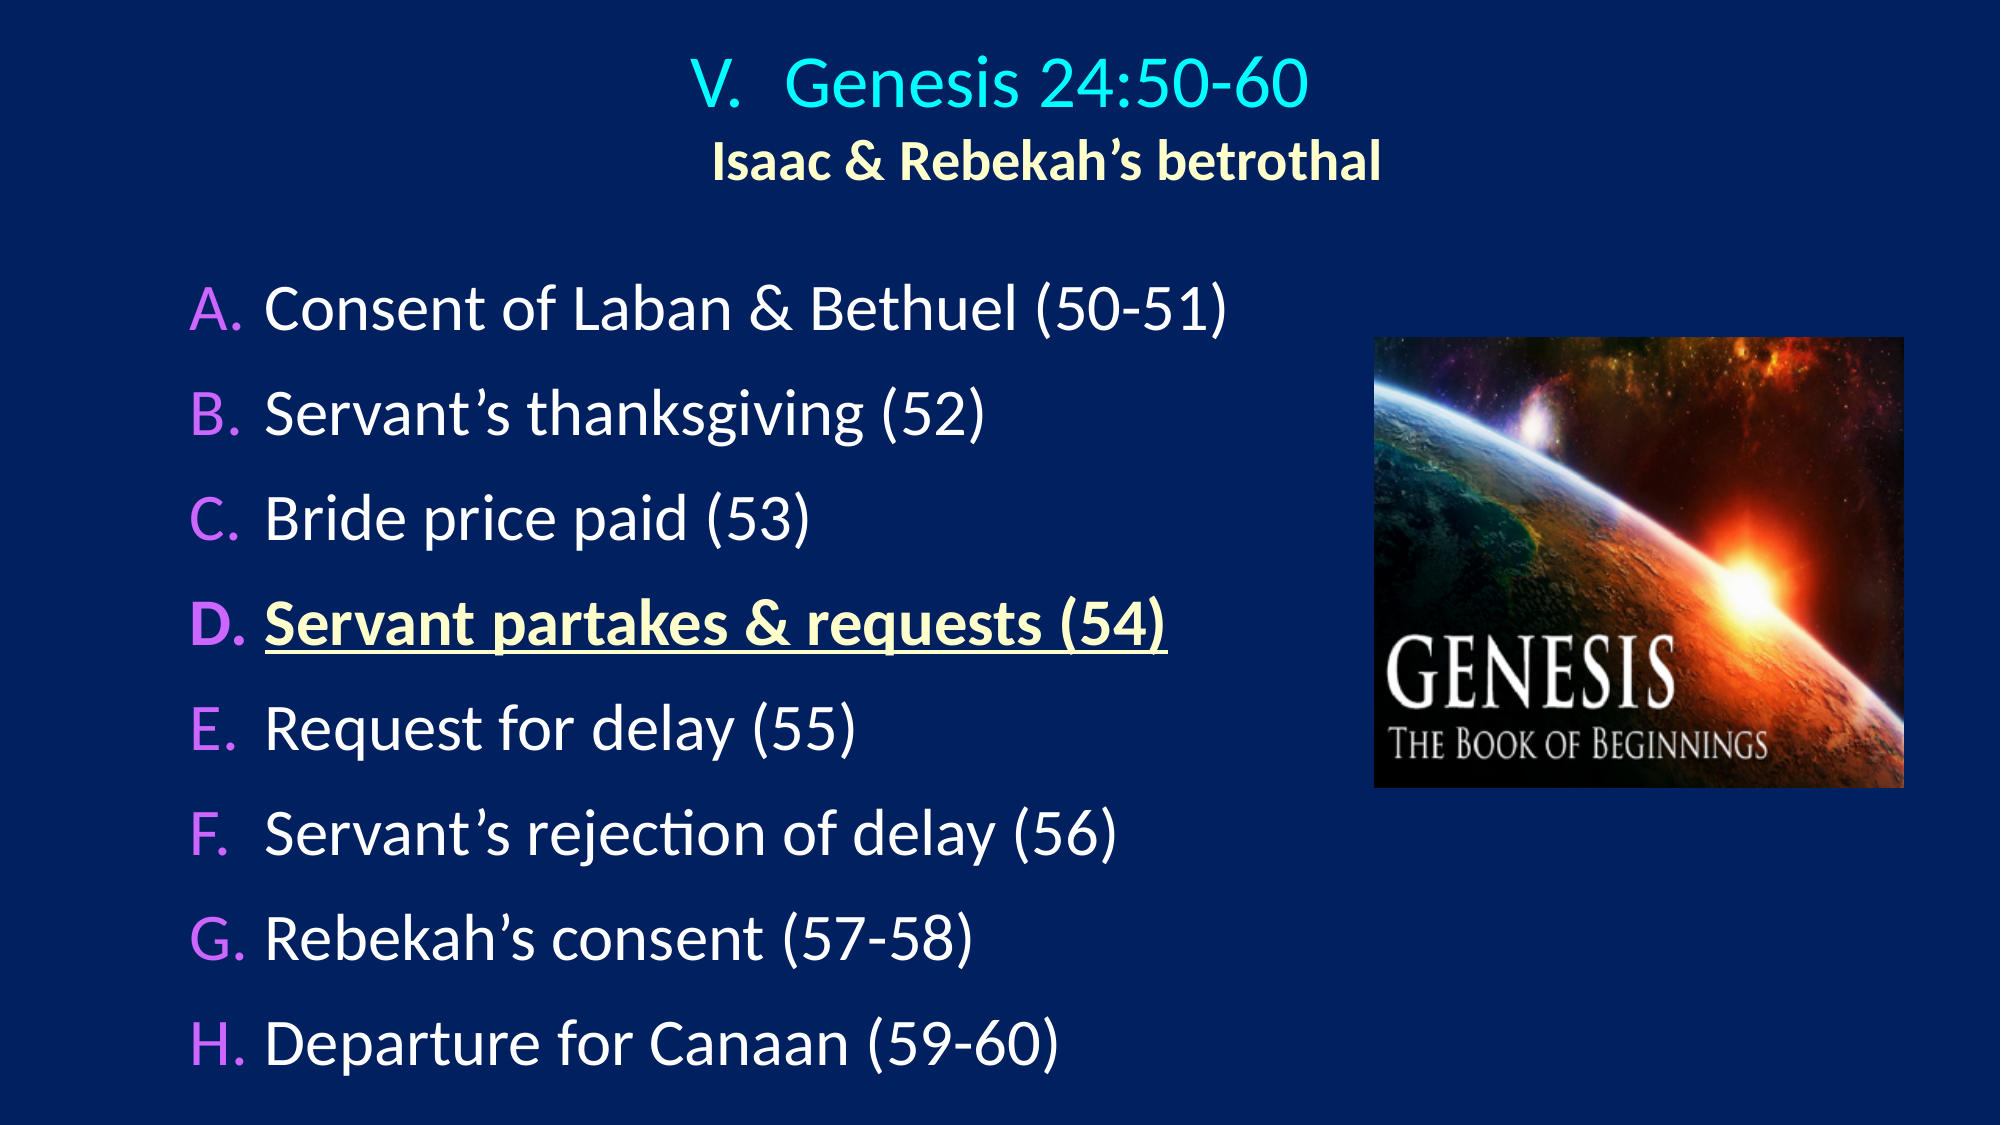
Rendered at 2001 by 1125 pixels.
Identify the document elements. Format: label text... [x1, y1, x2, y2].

list Consent of Laban & Bethuel (50-51) Servant’s thanksgiving (52) Bride price paid (53) Servant partakes & requests (54) Request for delay (55) Servant’s rejection of delay (56) Rebekah’s consent (57-58) Departure for Canaan (59-60) [174, 255, 1301, 869]
picture [1374, 337, 1905, 788]
title Genesis 24:50-60 Isaac & Rebekah’s betrothal [535, 37, 1464, 188]
